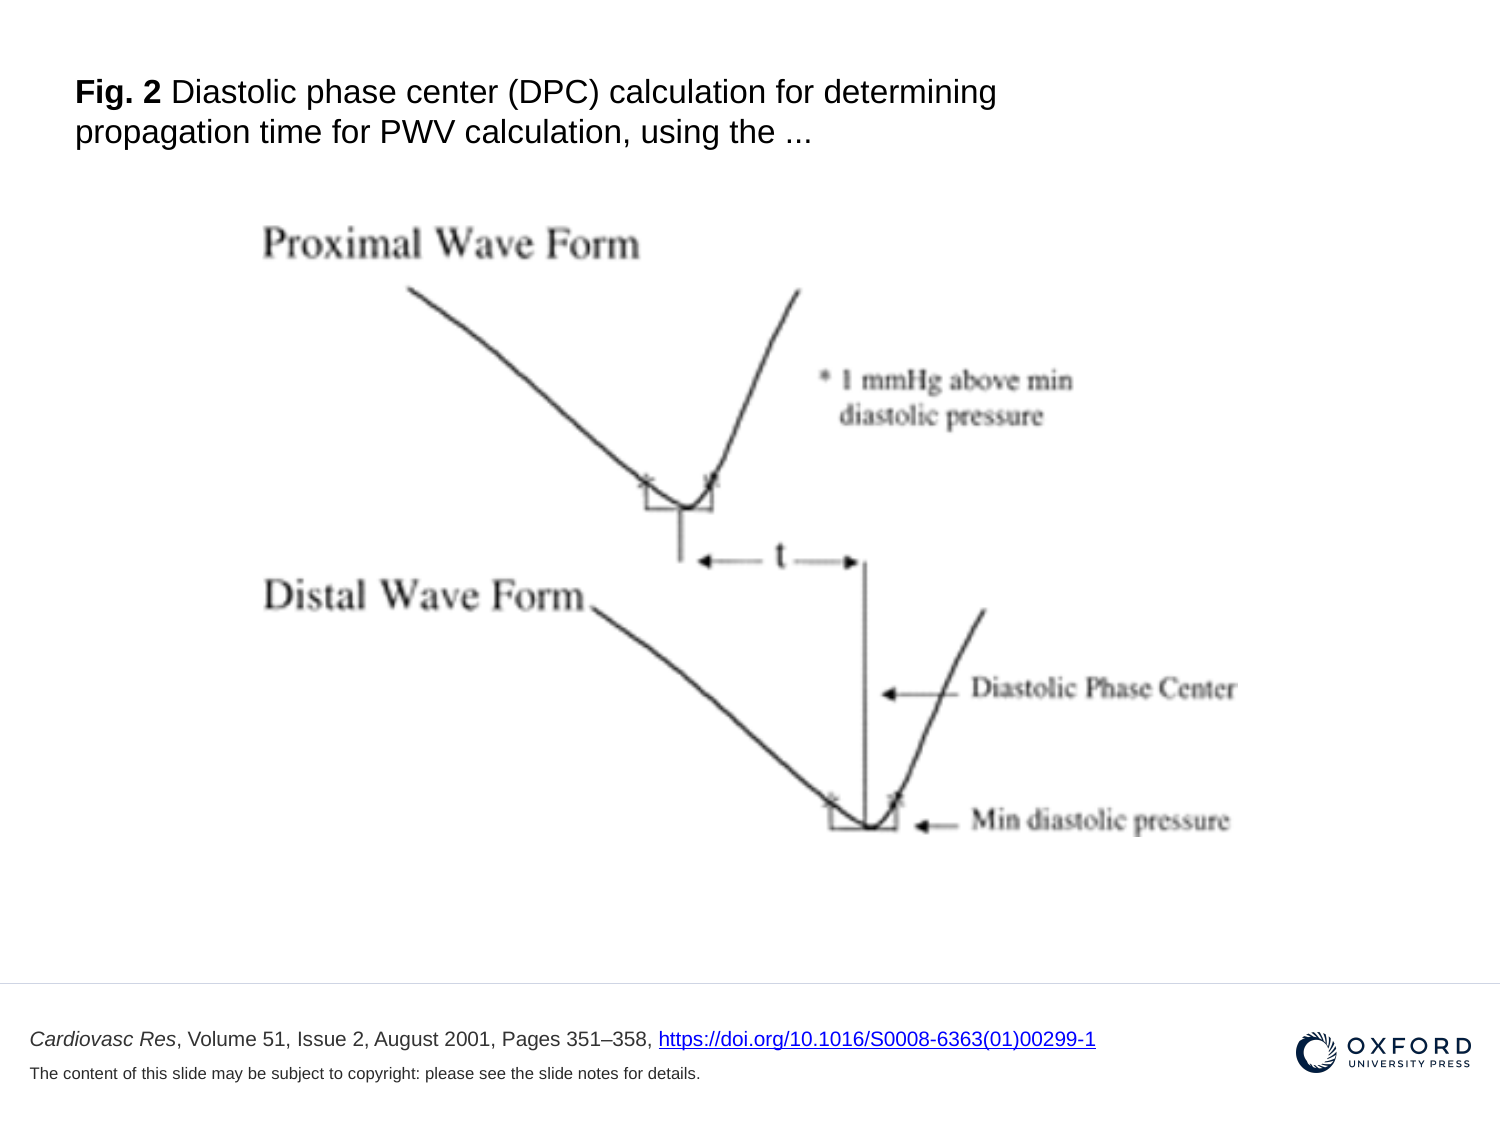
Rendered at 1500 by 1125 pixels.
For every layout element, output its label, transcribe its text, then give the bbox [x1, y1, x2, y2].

title Fig. 2 Diastolic phase center (DPC) calculation for determining propagation time for PWV calculation, using the ... [75, 69, 1078, 171]
picture [262, 224, 1238, 837]
picture [1296, 1032, 1471, 1073]
footer Cardiovasc Res, Volume 51, Issue 2, August 2001, Pages 351–358, https://doi.org/10.1016/S0008-6363(01)00299-1 The content of this slide may be subject to copyright: please see the slide notes for details. [0, 983, 1260, 1125]
